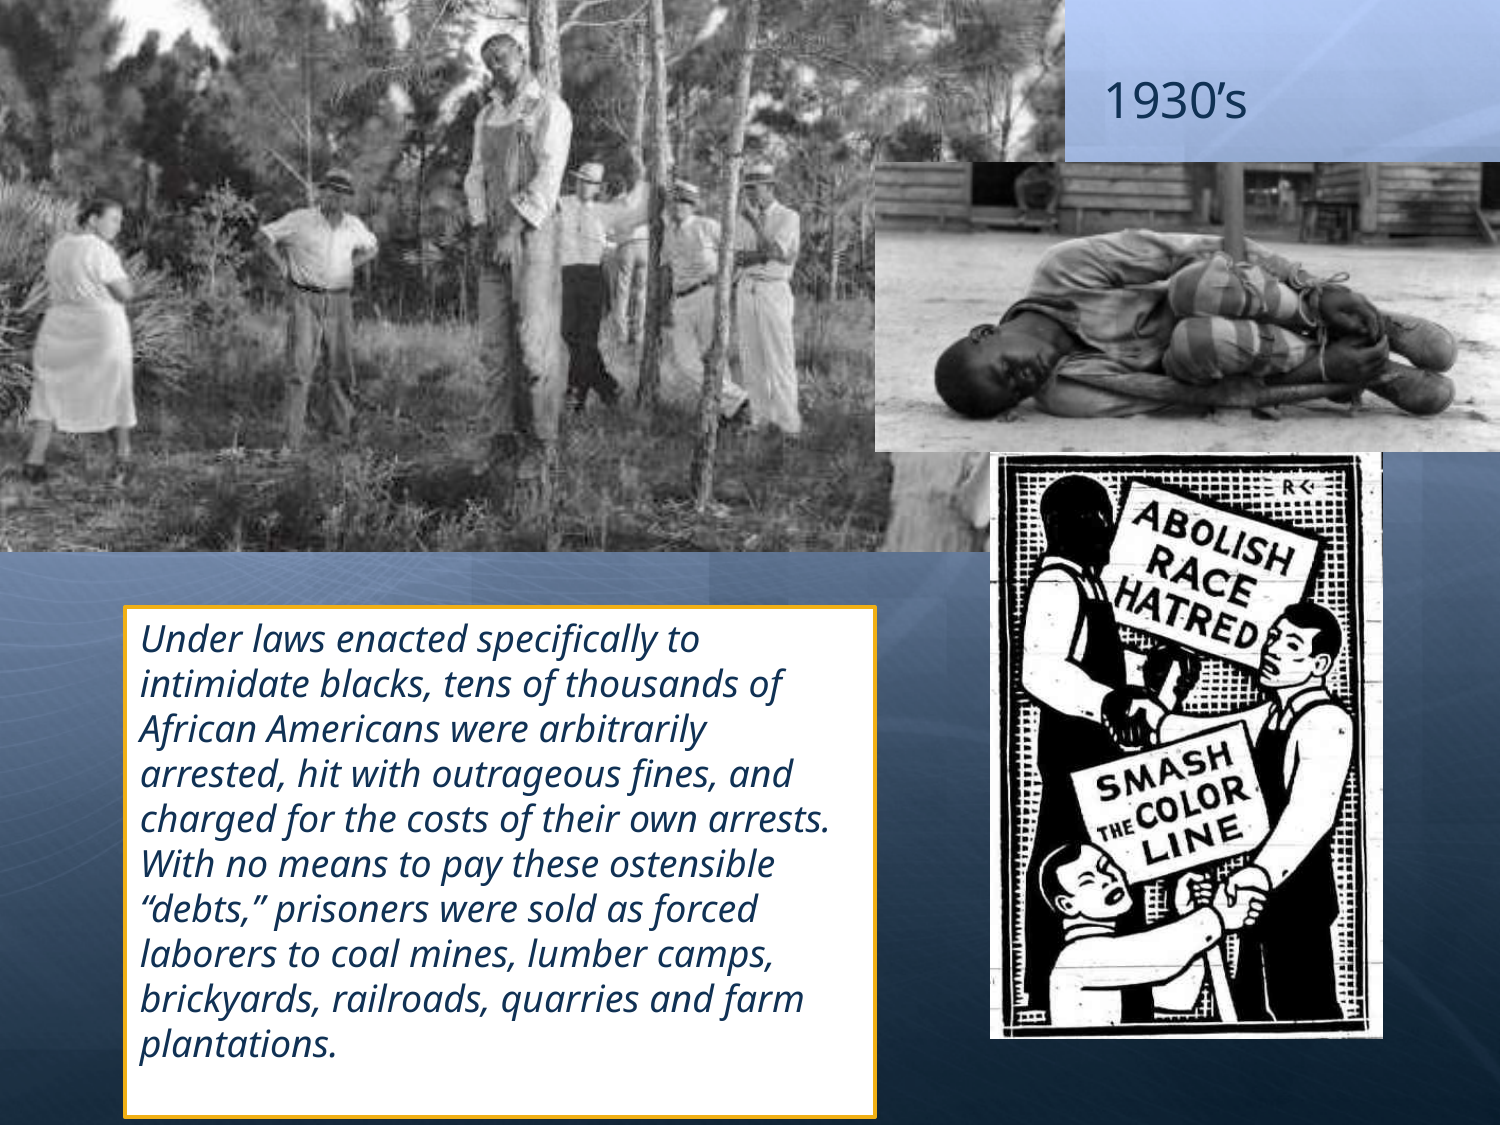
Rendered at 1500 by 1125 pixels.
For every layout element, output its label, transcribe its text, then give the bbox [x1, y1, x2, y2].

picture [0, 0, 1500, 1040]
text_box 1930’s [1100, 61, 1268, 136]
text_box Under laws enacted specifically to intimidate blacks, tens of thousands of African Americans were arbitrarily arrested, hit with outrageous fines, and charged for the costs of their own arrests. With no means to pay these ostensible “debts,” prisoners were sold as forced laborers to coal mines, lumber camps, brickyards, railroads, quarries and farm plantations. [123, 605, 877, 1119]
